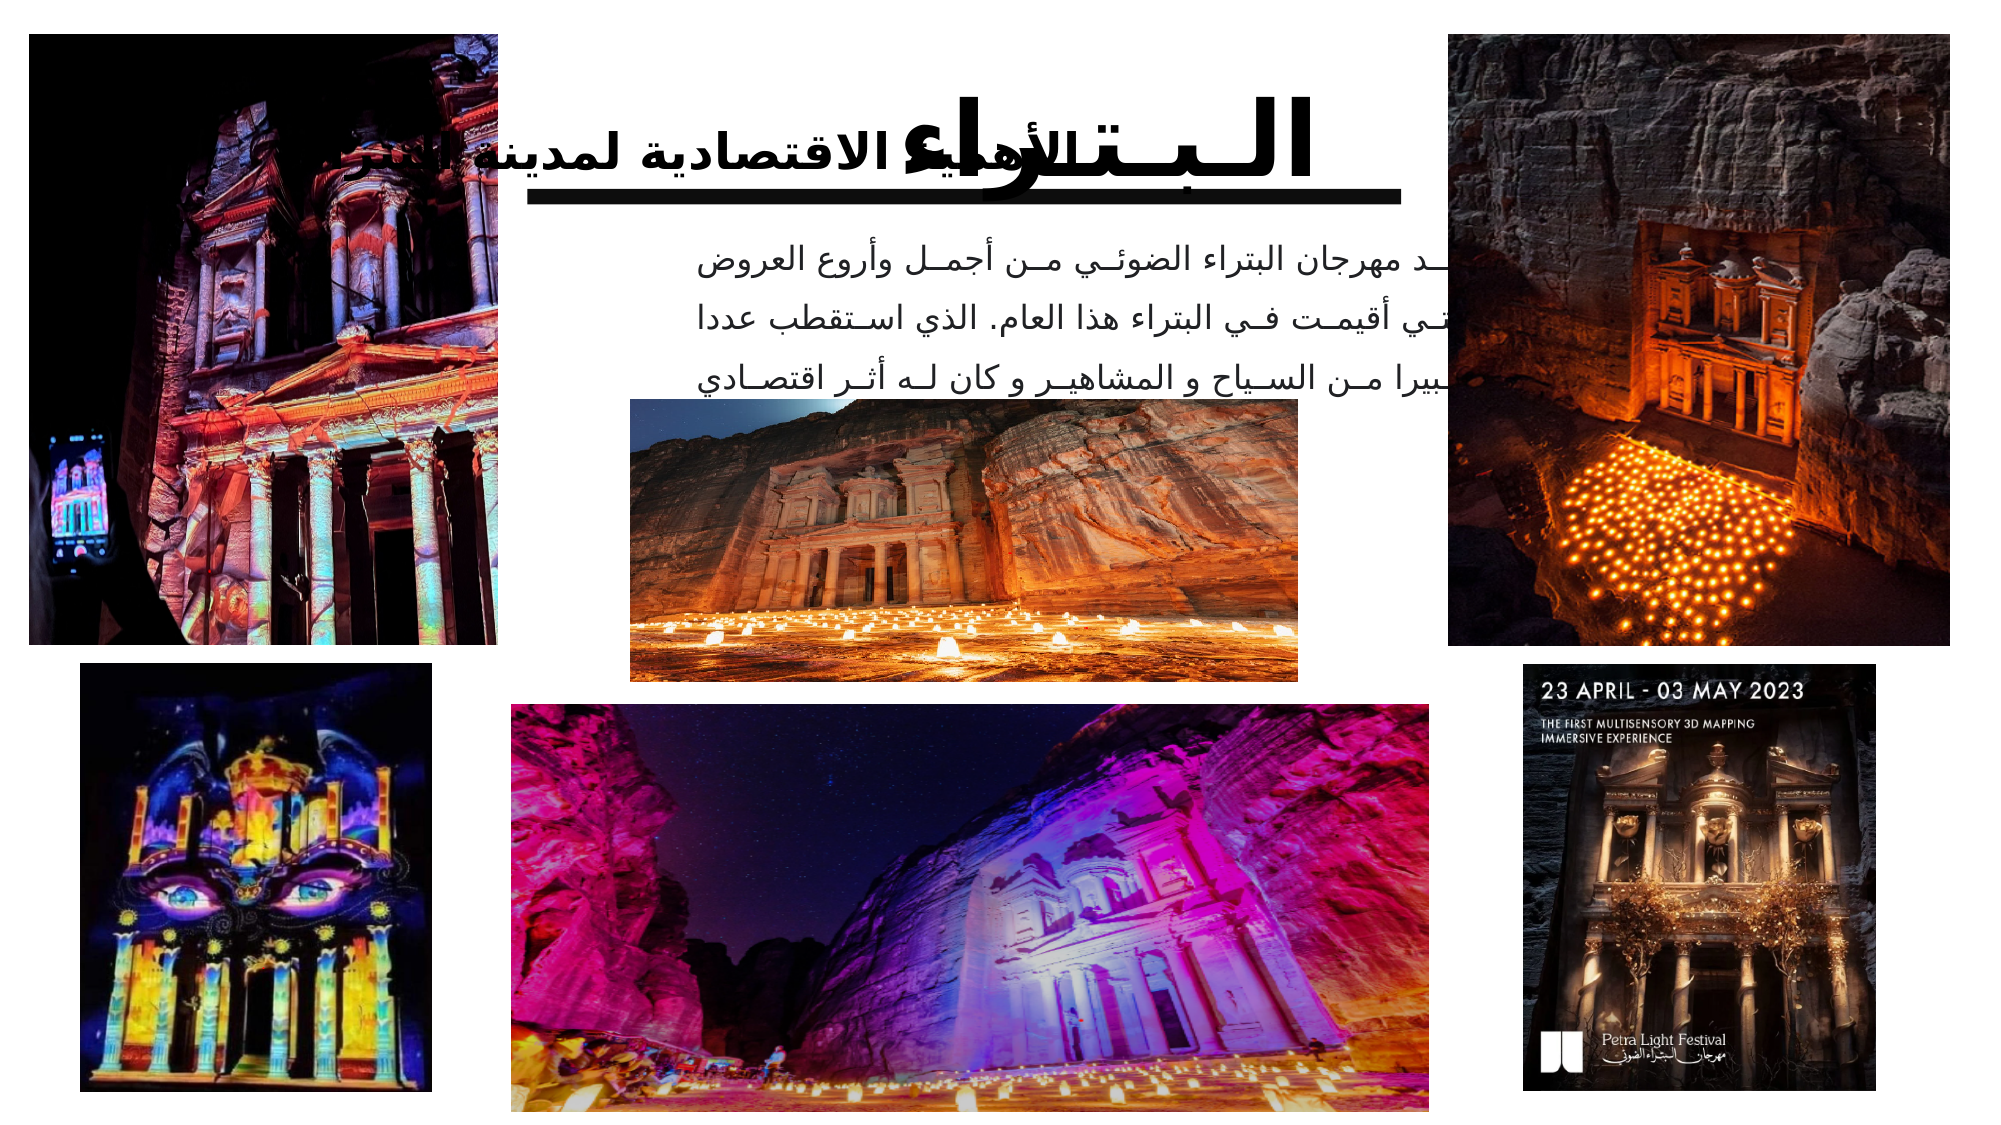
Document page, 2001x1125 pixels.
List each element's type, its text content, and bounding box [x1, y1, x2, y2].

picture [80, 663, 432, 1092]
picture [1448, 34, 1950, 646]
list يعد مهرجان البتراء الضوئي من أجمل وأروع العروض التي أقيمت في البتراء هذا العام. الذي استقطب عددا كبيرا من السياح و المشاهير و كان له أثر اقتصادي ملموس. [531, 209, 1487, 669]
picture [1523, 664, 1876, 1091]
picture [630, 399, 1298, 682]
picture [511, 704, 1429, 1112]
picture [29, 34, 498, 645]
title الـبـتـراء [498, 34, 1335, 252]
